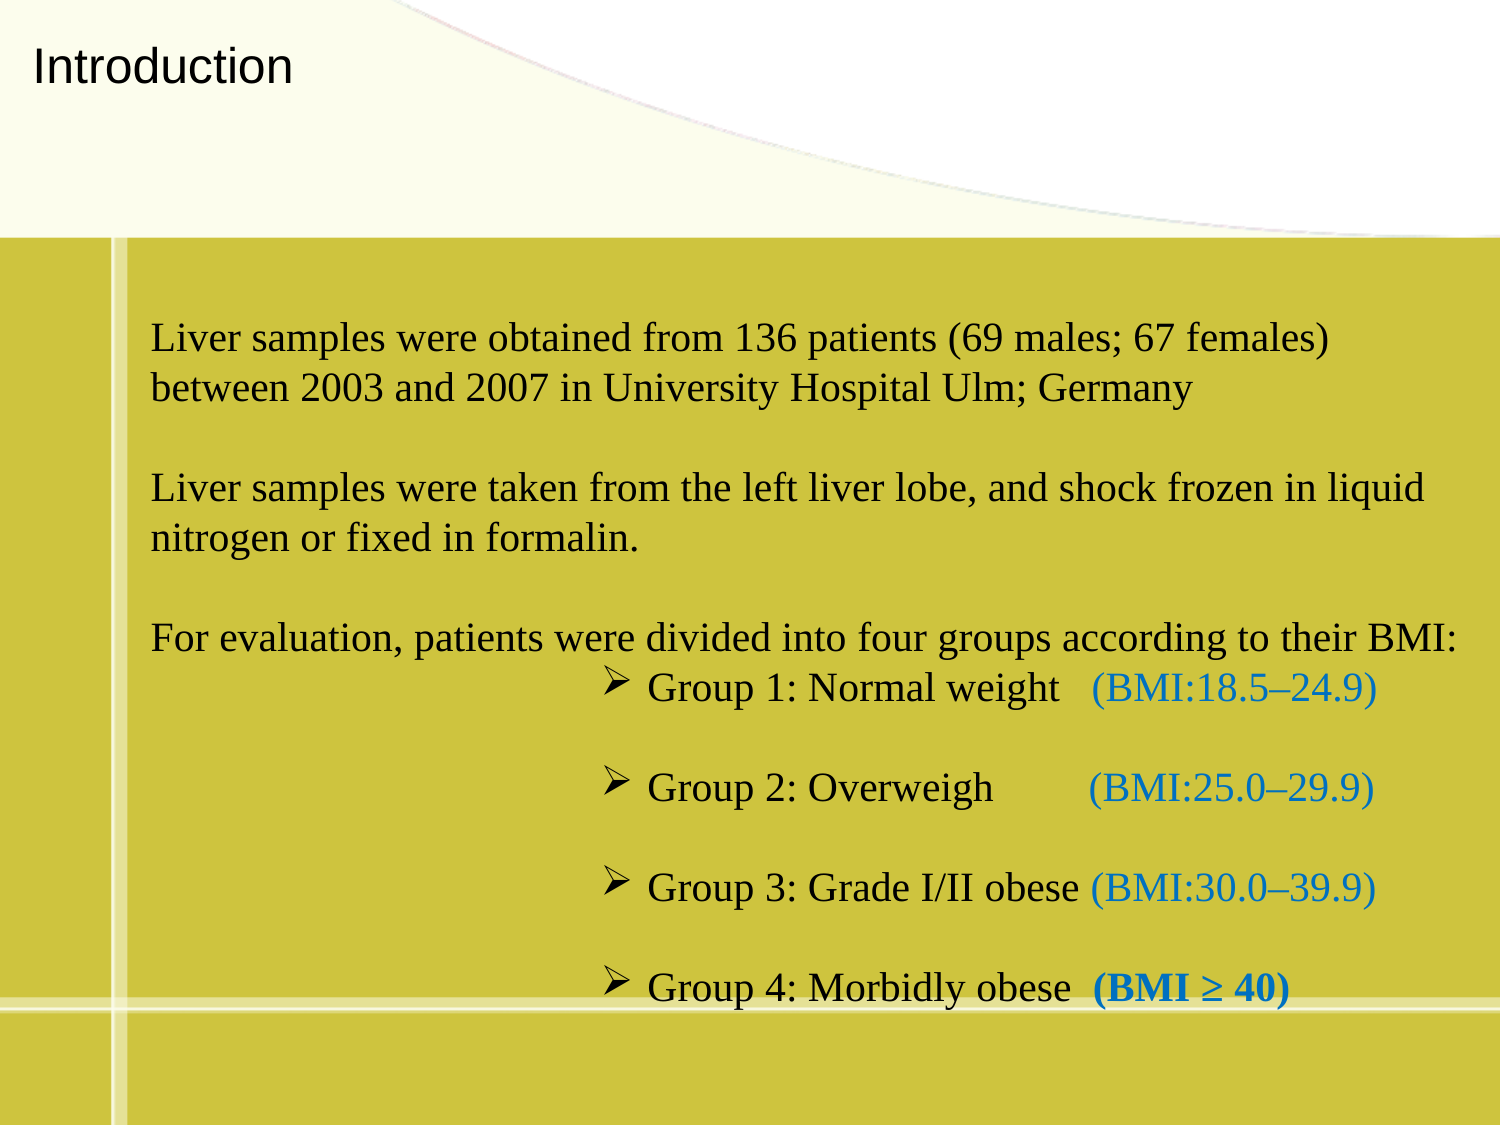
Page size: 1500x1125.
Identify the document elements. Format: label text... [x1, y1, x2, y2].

picture [0, 0, 1500, 1125]
text_box Liver samples were obtained from 136 patients (69 males; 67 females) between 2003 and 2007 in University Hospital Ulm; Germany Liver samples were taken from the left liver lobe, and shock frozen in liquid nitrogen or fixed in formalin. For evaluation, patients were divided into four groups according to their BMI: Group 1: Normal weight (BMI:18.5–24.9) Group 2: Overweigh (BMI:25.0–29.9) Group 3: Grade I/II obese (BMI:30.0–39.9) Group 4: Morbidly obese (BMI ≥ 40) [135, 302, 1483, 1118]
text_box Introduction [17, 26, 325, 101]
